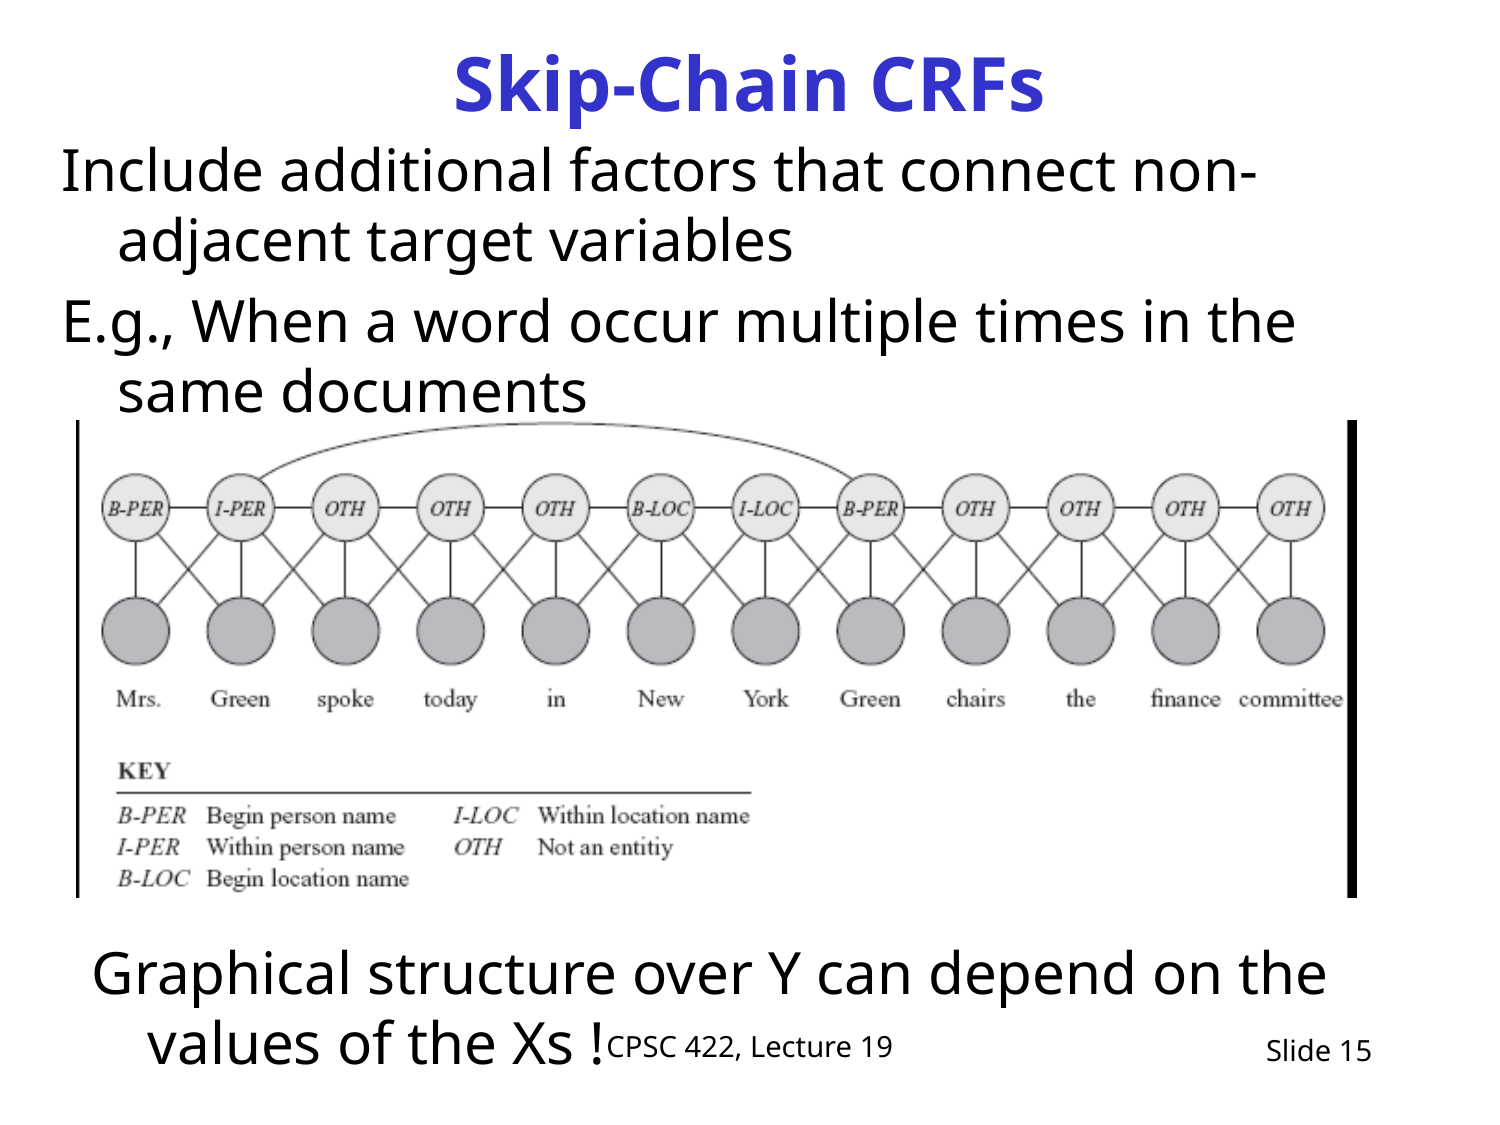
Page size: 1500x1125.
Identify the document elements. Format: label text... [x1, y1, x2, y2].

list Include additional factors that connect non-adjacent target variables E.g., When a word occur multiple times in the same documents [46, 125, 1435, 469]
text_box Graphical structure over Y can depend on the values of the Xs ! [76, 928, 1465, 1100]
title Skip-Chain CRFs [49, 24, 1451, 138]
picture [76, 420, 1357, 898]
